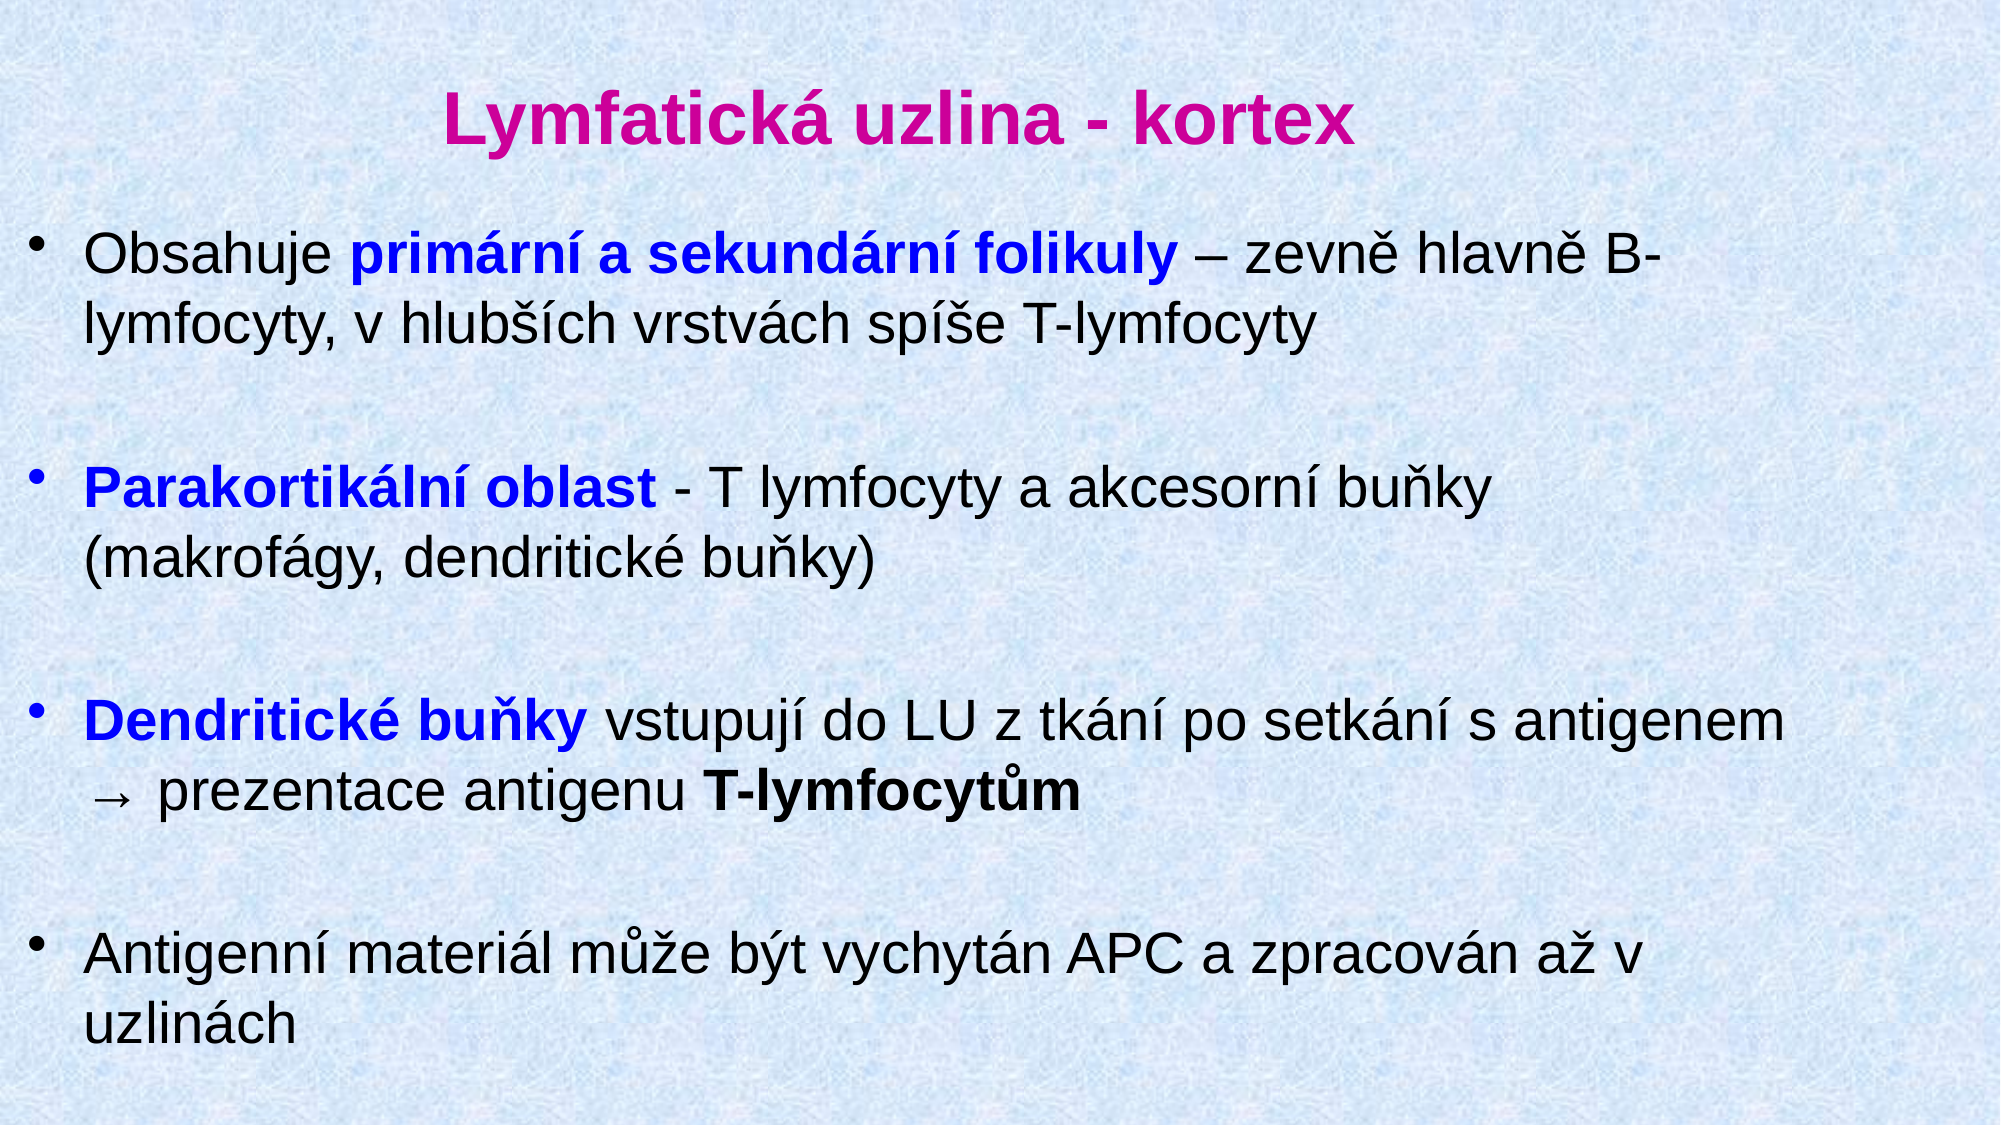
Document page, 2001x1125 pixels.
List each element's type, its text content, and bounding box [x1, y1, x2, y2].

list Obsahuje primární a sekundární folikuly – zevně hlavně B-lymfocyty, v hlubších vrstvách spíše T-lymfocyty Parakortikální oblast - T lymfocyty a akcesorní buňky (makrofágy, dendritické buňky) Dendritické buňky vstupují do LU z tkání po setkání s antigenem → prezentace antigenu T-lymfocytům Antigenní materiál může být vychytán APC a zpracován až v uzlinách [11, 207, 1813, 951]
picture [0, 0, 2001, 1125]
title Lymfatická uzlina - kortex [0, 20, 1801, 209]
